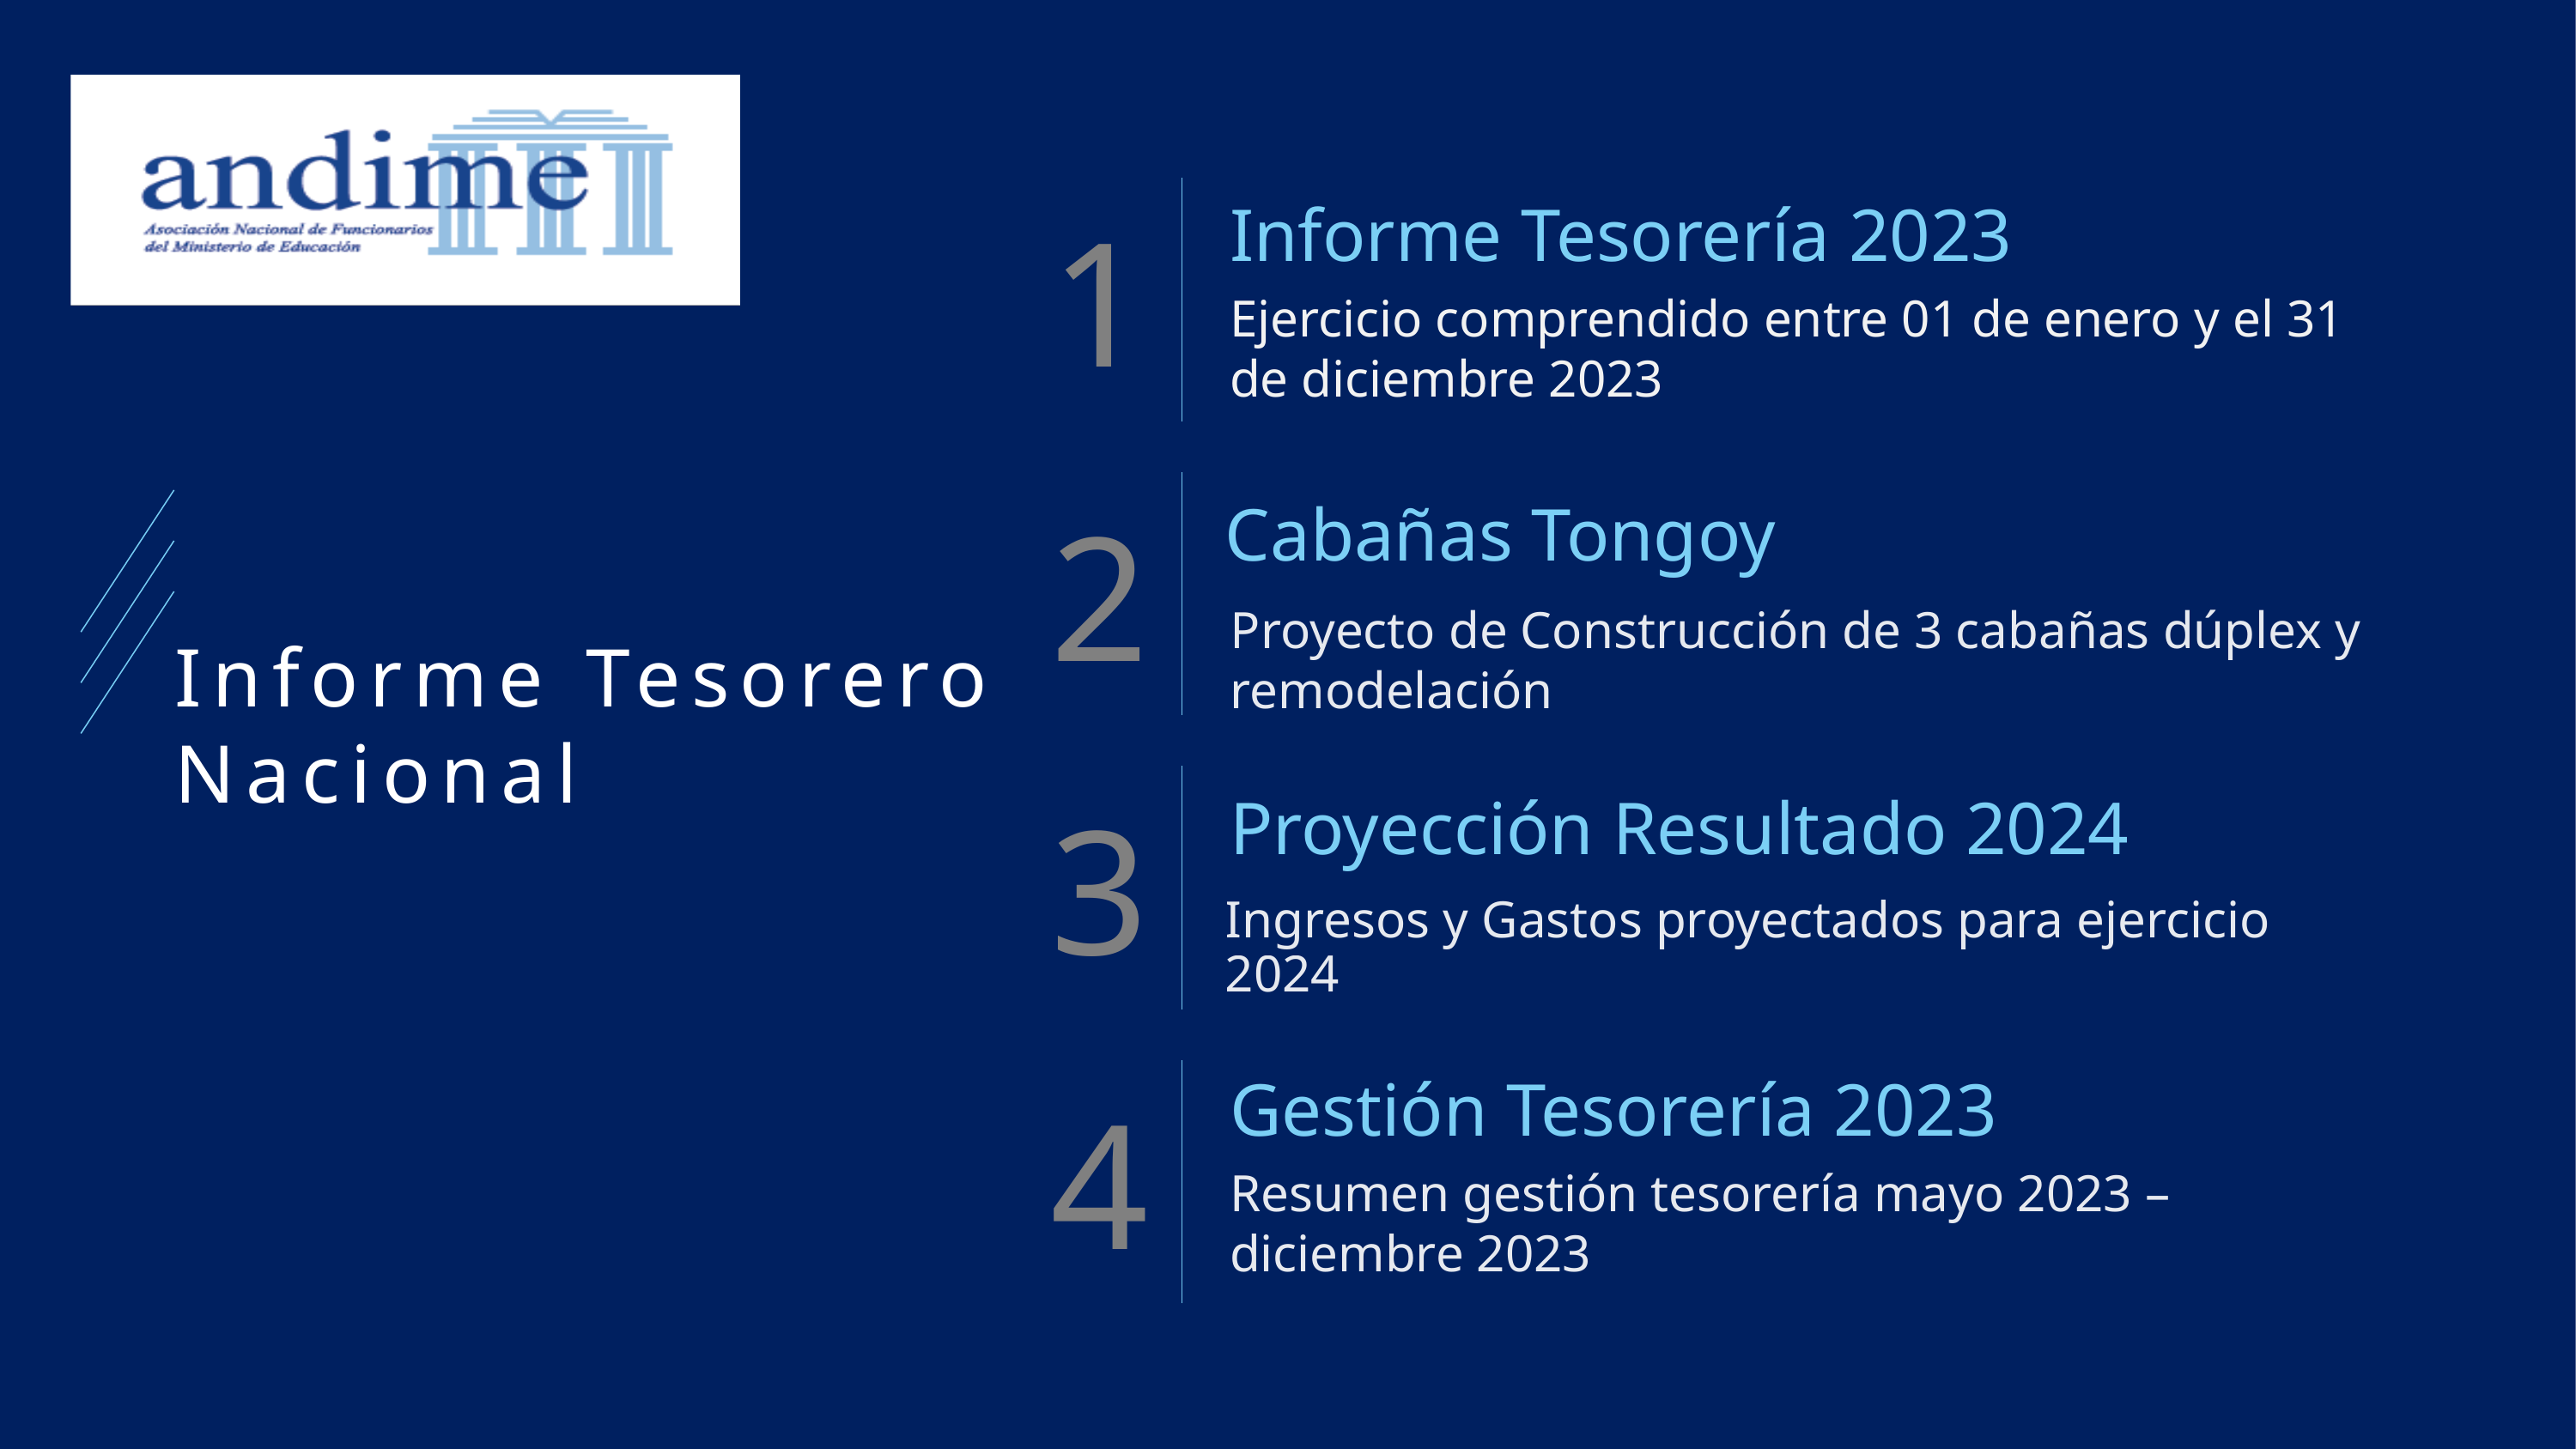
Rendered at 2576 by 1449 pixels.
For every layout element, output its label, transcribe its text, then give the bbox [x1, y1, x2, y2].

list Proyección Resultado 2024 [1206, 758, 2415, 881]
title Informe Tesorero Nacional [151, 581, 1024, 865]
list Informe Tesorería 2023 [1206, 165, 2415, 275]
list Cabañas Tongoy [1202, 464, 2409, 587]
list Resumen gestión tesorería mayo 2023 – diciembre 2023 [1206, 1149, 2415, 1323]
list Ejercicio comprendido entre 01 de enero y el 31 de diciembre 2023 [1206, 275, 2415, 448]
picture [70, 75, 741, 306]
list Proyecto de Construcción de 3 cabañas dúplex y remodelación [1207, 586, 2415, 711]
list Gestión Tesorería 2023 [1206, 1040, 2415, 1149]
list Ingresos y Gastos proyectados para ejercicio 2024 [1202, 883, 2409, 1056]
